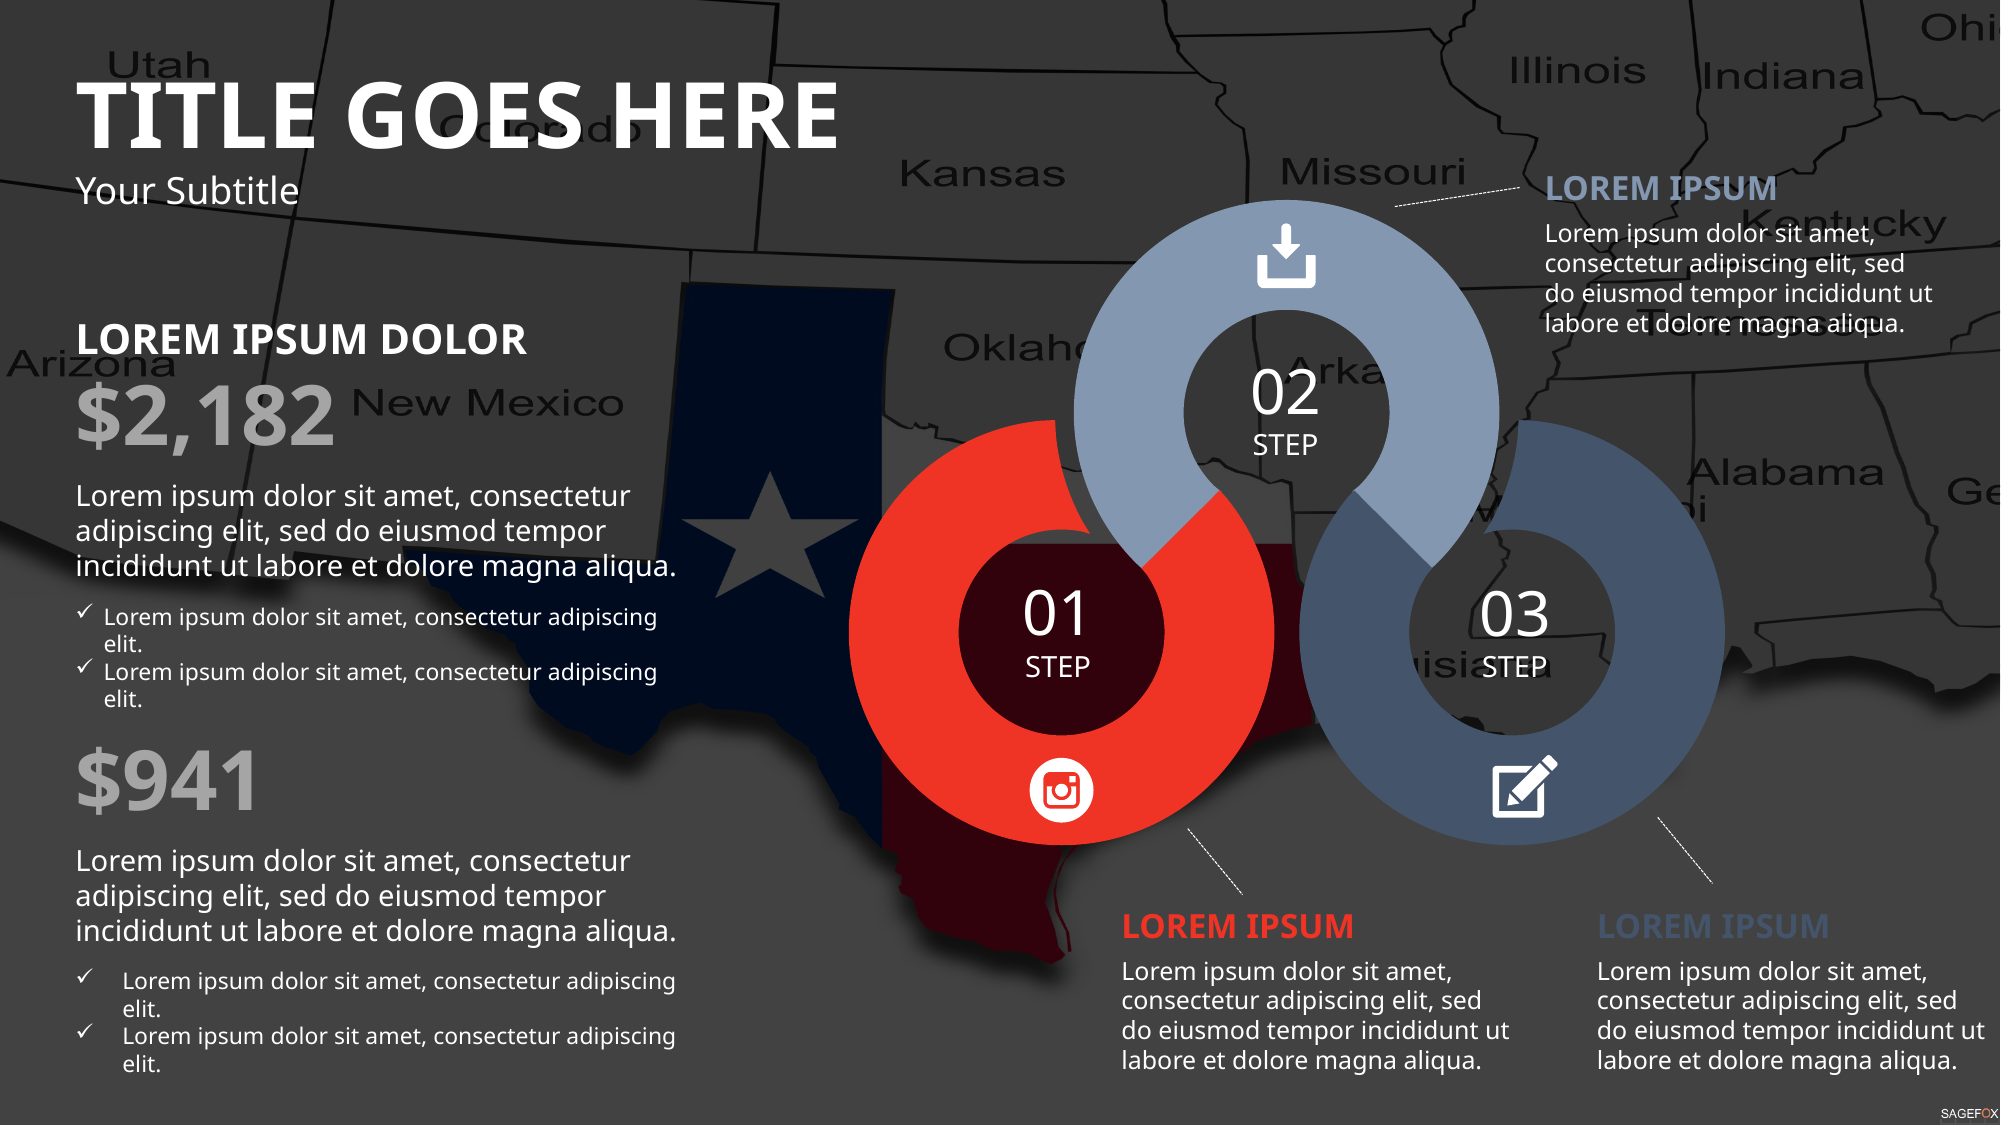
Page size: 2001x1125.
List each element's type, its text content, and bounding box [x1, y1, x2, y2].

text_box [1394, 187, 1520, 207]
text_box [1492, 755, 1558, 818]
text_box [1657, 817, 1713, 884]
text_box [1298, 418, 1726, 847]
text_box LOREM IPSUM Lorem ipsum dolor sit amet, consectetur adipiscing elit, sed do eiusmod tempor incididunt ut labore et dolore magna aliqua. [1534, 162, 1948, 343]
text_box TITLE GOES HERE Your Subtitle [60, 49, 1036, 220]
picture [0, 0, 2001, 1125]
text_box LOREM IPSUM Lorem ipsum dolor sit amet, consectetur adipiscing elit, sed do eiusmod tempor incididunt ut labore et dolore magna aliqua. [1586, 900, 2000, 1080]
text_box 03 STEP [1461, 566, 1569, 691]
text_box LOREM IPSUM Lorem ipsum dolor sit amet, consectetur adipiscing elit, sed do eiusmod tempor incididunt ut labore et dolore magna aliqua. [1111, 900, 1525, 1080]
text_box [1187, 828, 1243, 895]
text_box 02 STEP [1232, 344, 1340, 469]
text_box [847, 418, 1276, 847]
text_box [1072, 198, 1501, 569]
text_box LOREM IPSUM DOLOR $2,182 Lorem ipsum dolor sit amet, consectetur adipiscing elit, sed do eiusmod tempor incididunt ut labore et dolore magna aliqua. Lorem ipsum dolor sit amet, consectetur adipiscing elit. Lorem ipsum dolor sit amet, consectetur adipiscing elit. $941 Lorem ipsum dolor sit amet, consectetur adipiscing elit, sed do eiusmod tempor incididunt ut labore et dolore magna aliqua. Lorem ipsum dolor sit amet, consectetur adipiscing elit. Lorem ipsum dolor sit amet, consectetur adipiscing elit. [60, 305, 719, 1120]
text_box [1029, 757, 1094, 823]
text_box 01 STEP [1004, 565, 1112, 691]
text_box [1257, 223, 1316, 289]
